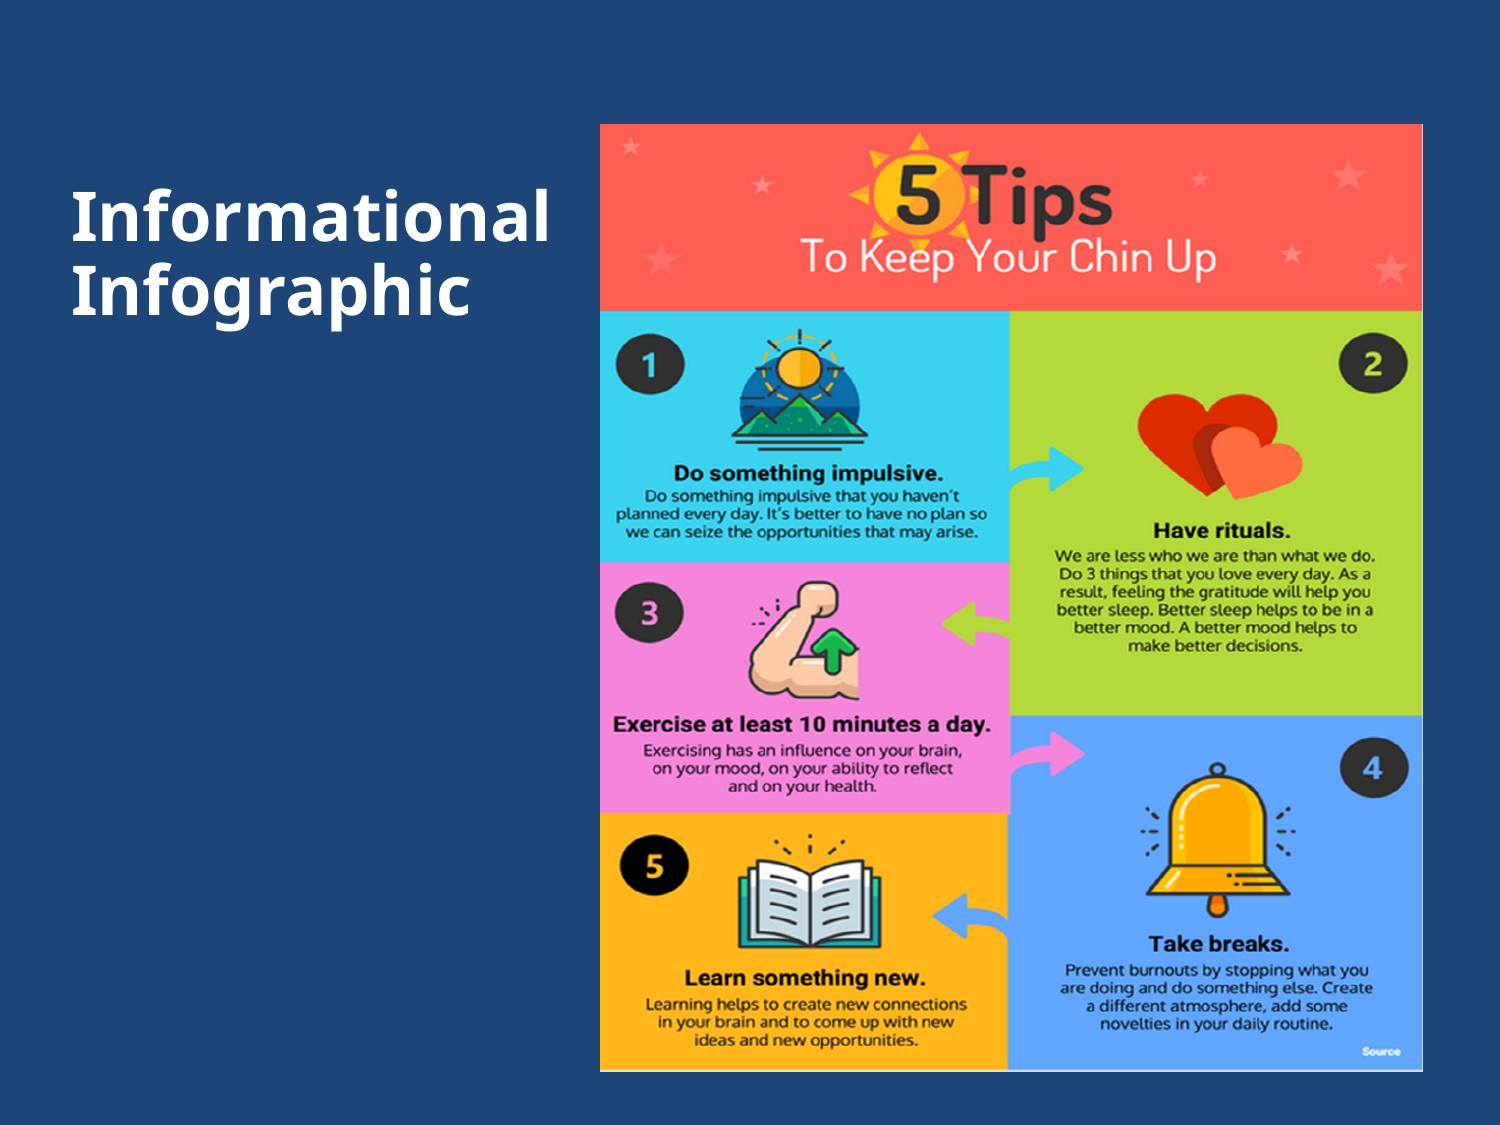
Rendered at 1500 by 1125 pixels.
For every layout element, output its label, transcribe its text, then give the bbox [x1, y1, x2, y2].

text_box Informational Infographic [56, 174, 599, 385]
picture [599, 124, 1423, 1072]
